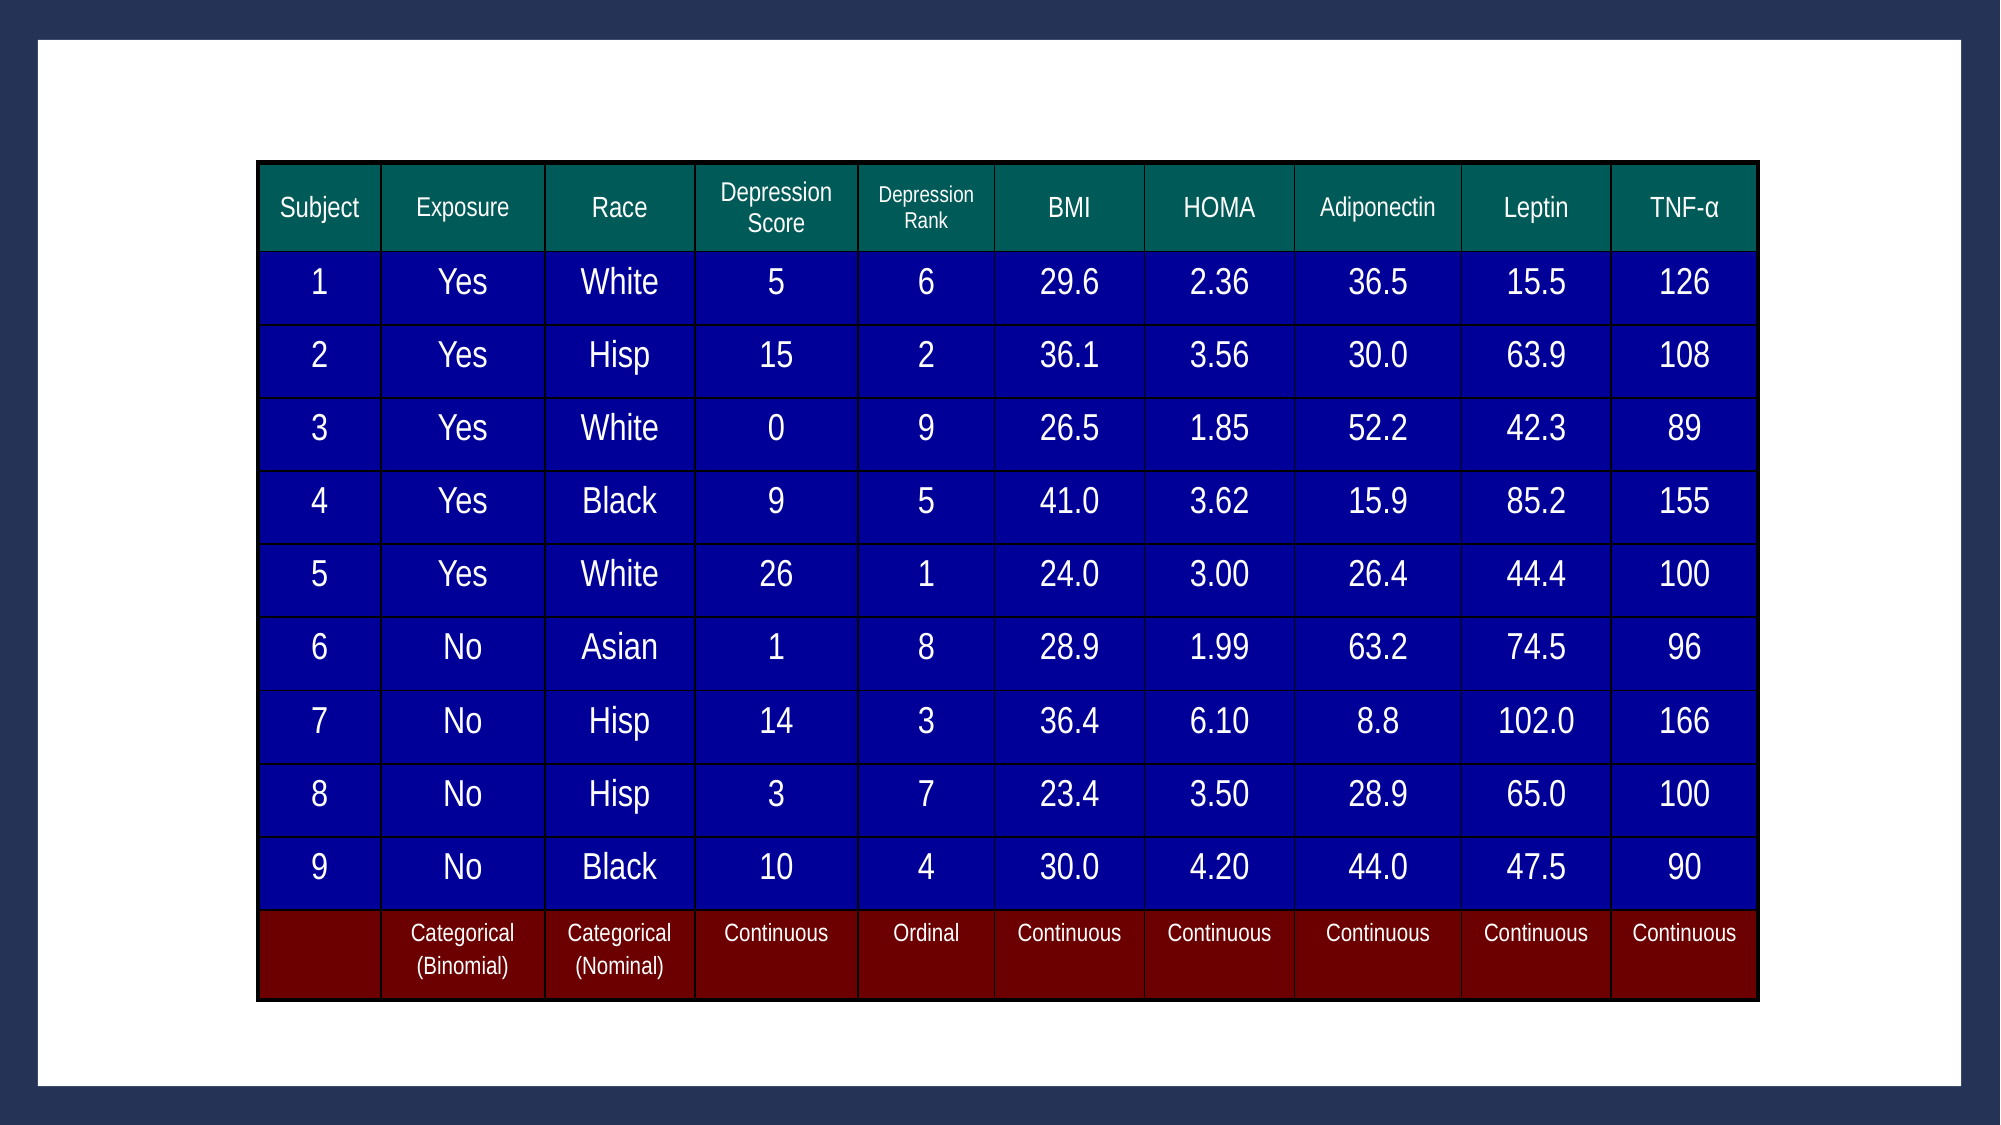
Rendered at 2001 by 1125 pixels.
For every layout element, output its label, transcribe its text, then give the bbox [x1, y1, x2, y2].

table_cell Yes [382, 472, 544, 543]
table_cell Continuous [1145, 911, 1294, 998]
table_cell 3 [696, 765, 857, 836]
table_cell White [546, 545, 694, 616]
table_cell 1 [260, 252, 380, 324]
table_cell 36.4 [995, 691, 1144, 763]
table_cell Yes [382, 399, 544, 470]
table_cell 90 [1612, 838, 1756, 909]
table_header HOMA [1145, 165, 1294, 251]
table_cell 7 [260, 691, 380, 763]
table_cell 44.4 [1462, 545, 1610, 616]
table_cell 5 [696, 252, 857, 324]
table_cell 102.0 [1462, 691, 1610, 763]
table_header BMI [995, 165, 1144, 251]
table_cell 65.0 [1462, 765, 1610, 836]
table_cell [260, 911, 380, 998]
table_cell 2 [260, 326, 380, 397]
table_cell White [546, 252, 694, 324]
table_cell 8 [260, 765, 380, 836]
table_cell 10 [696, 838, 857, 909]
table_header Depression Score [696, 165, 857, 251]
table_cell Ordinal [859, 911, 994, 998]
table_header Race [546, 165, 694, 251]
table_cell 3.00 [1145, 545, 1294, 616]
table_cell Hisp [546, 326, 694, 397]
table_header Depression Rank [859, 165, 994, 251]
table_cell 89 [1612, 399, 1756, 470]
table_cell 63.9 [1462, 326, 1610, 397]
table_cell Hisp [546, 691, 694, 763]
table_cell 9 [859, 399, 994, 470]
table_header Subject [260, 165, 380, 251]
table_cell 30.0 [995, 838, 1144, 909]
table_cell Yes [382, 252, 544, 324]
table_cell 29.6 [995, 252, 1144, 324]
table_cell Continuous [1462, 911, 1610, 998]
table_cell 8 [859, 618, 994, 690]
table_cell Yes [382, 545, 544, 616]
table_cell 1 [859, 545, 994, 616]
table_cell 3.62 [1145, 472, 1294, 543]
table_cell 9 [260, 838, 380, 909]
table_cell 96 [1612, 618, 1756, 690]
table_cell 28.9 [995, 618, 1144, 690]
table_cell 63.2 [1295, 618, 1461, 690]
table_cell Black [546, 838, 694, 909]
table_cell 126 [1612, 252, 1756, 324]
table_cell Hisp [546, 765, 694, 836]
table_cell 15 [696, 326, 857, 397]
table_cell 26.5 [995, 399, 1144, 470]
table_cell 26 [696, 545, 857, 616]
table_cell 6.10 [1145, 691, 1294, 763]
table_cell 14 [696, 691, 857, 763]
table_cell White [546, 399, 694, 470]
table_cell No [382, 765, 544, 836]
table_cell 52.2 [1295, 399, 1461, 470]
table_cell 108 [1612, 326, 1756, 397]
table_cell 2 [859, 326, 994, 397]
table_cell 26.4 [1295, 545, 1461, 616]
table_cell 36.5 [1295, 252, 1461, 324]
table_cell Continuous [995, 911, 1144, 998]
table_cell Continuous [696, 911, 857, 998]
table_cell 24.0 [995, 545, 1144, 616]
table_cell 3.50 [1145, 765, 1294, 836]
table_cell 23.4 [995, 765, 1144, 836]
table_cell 100 [1612, 545, 1756, 616]
table_cell Yes [382, 326, 544, 397]
table_cell 6 [260, 618, 380, 690]
table_cell 15.5 [1462, 252, 1610, 324]
table_cell Asian [546, 618, 694, 690]
table_header Adiponectin [1295, 165, 1461, 251]
table_cell Black [546, 472, 694, 543]
table_cell 100 [1612, 765, 1756, 836]
table_cell 155 [1612, 472, 1756, 543]
table_cell 0 [696, 399, 857, 470]
table_cell 7 [859, 765, 994, 836]
table_cell 4.20 [1145, 838, 1294, 909]
table_cell 166 [1612, 691, 1756, 763]
table_header Exposure [382, 165, 544, 251]
table_cell 85.2 [1462, 472, 1610, 543]
table_cell 4 [260, 472, 380, 543]
table_cell Categorical (Binomial) [382, 911, 544, 998]
table_cell 2.36 [1145, 252, 1294, 324]
table_header TNF-α [1612, 165, 1756, 251]
table_cell 74.5 [1462, 618, 1610, 690]
table_cell 36.1 [995, 326, 1144, 397]
table_cell 5 [260, 545, 380, 616]
table_cell 3.56 [1145, 326, 1294, 397]
table_header Leptin [1462, 165, 1610, 251]
table_cell 28.9 [1295, 765, 1461, 836]
table_cell 30.0 [1295, 326, 1461, 397]
table_cell No [382, 838, 544, 909]
table_cell 1 [696, 618, 857, 690]
table_cell 41.0 [995, 472, 1144, 543]
table_cell 42.3 [1462, 399, 1610, 470]
table_cell 47.5 [1462, 838, 1610, 909]
table_cell Continuous [1612, 911, 1756, 998]
table_cell 44.0 [1295, 838, 1461, 909]
table_cell 3 [260, 399, 380, 470]
table_cell 1.85 [1145, 399, 1294, 470]
table_cell 1.99 [1145, 618, 1294, 690]
table_cell 15.9 [1295, 472, 1461, 543]
table_cell No [382, 691, 544, 763]
table_cell 3 [859, 691, 994, 763]
table_cell No [382, 618, 544, 690]
table_cell 6 [859, 252, 994, 324]
table_cell 4 [859, 838, 994, 909]
table_cell Continuous [1295, 911, 1461, 998]
table_cell Categorical (Nominal) [546, 911, 694, 998]
table_cell 5 [859, 472, 994, 543]
table_cell 9 [696, 472, 857, 543]
table_cell 8.8 [1295, 691, 1461, 763]
